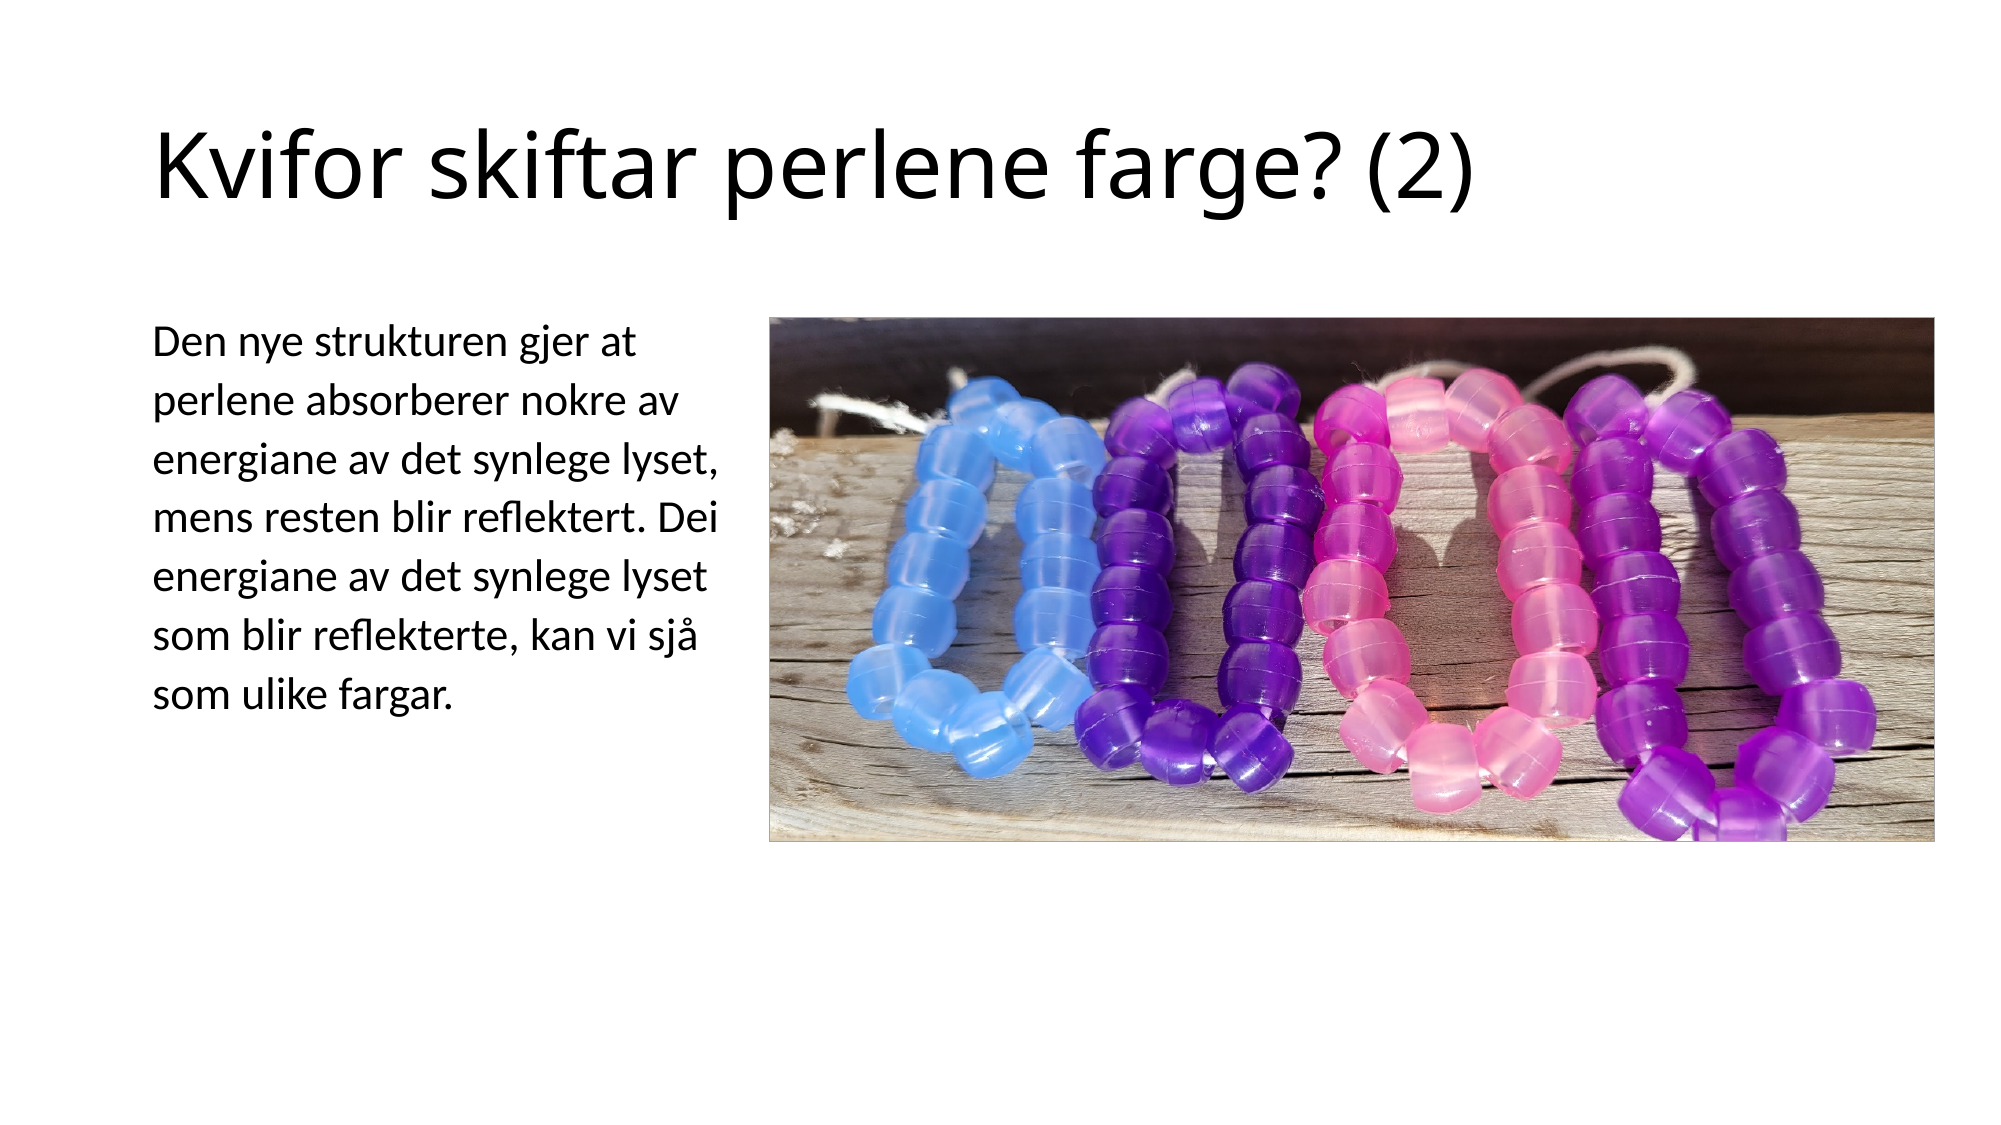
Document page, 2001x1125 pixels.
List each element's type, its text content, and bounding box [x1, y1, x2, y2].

picture [769, 317, 1935, 842]
title Kvifor skiftar perlene farge? (2) [137, 59, 1863, 278]
list Den nye strukturen gjer at perlene absorberer nokre av energiane av det synlege lyset, mens resten blir reflektert. Dei energiane av det synlege lyset som blir reflekterte, kan vi sjå som ulike fargar. [137, 299, 747, 1014]
